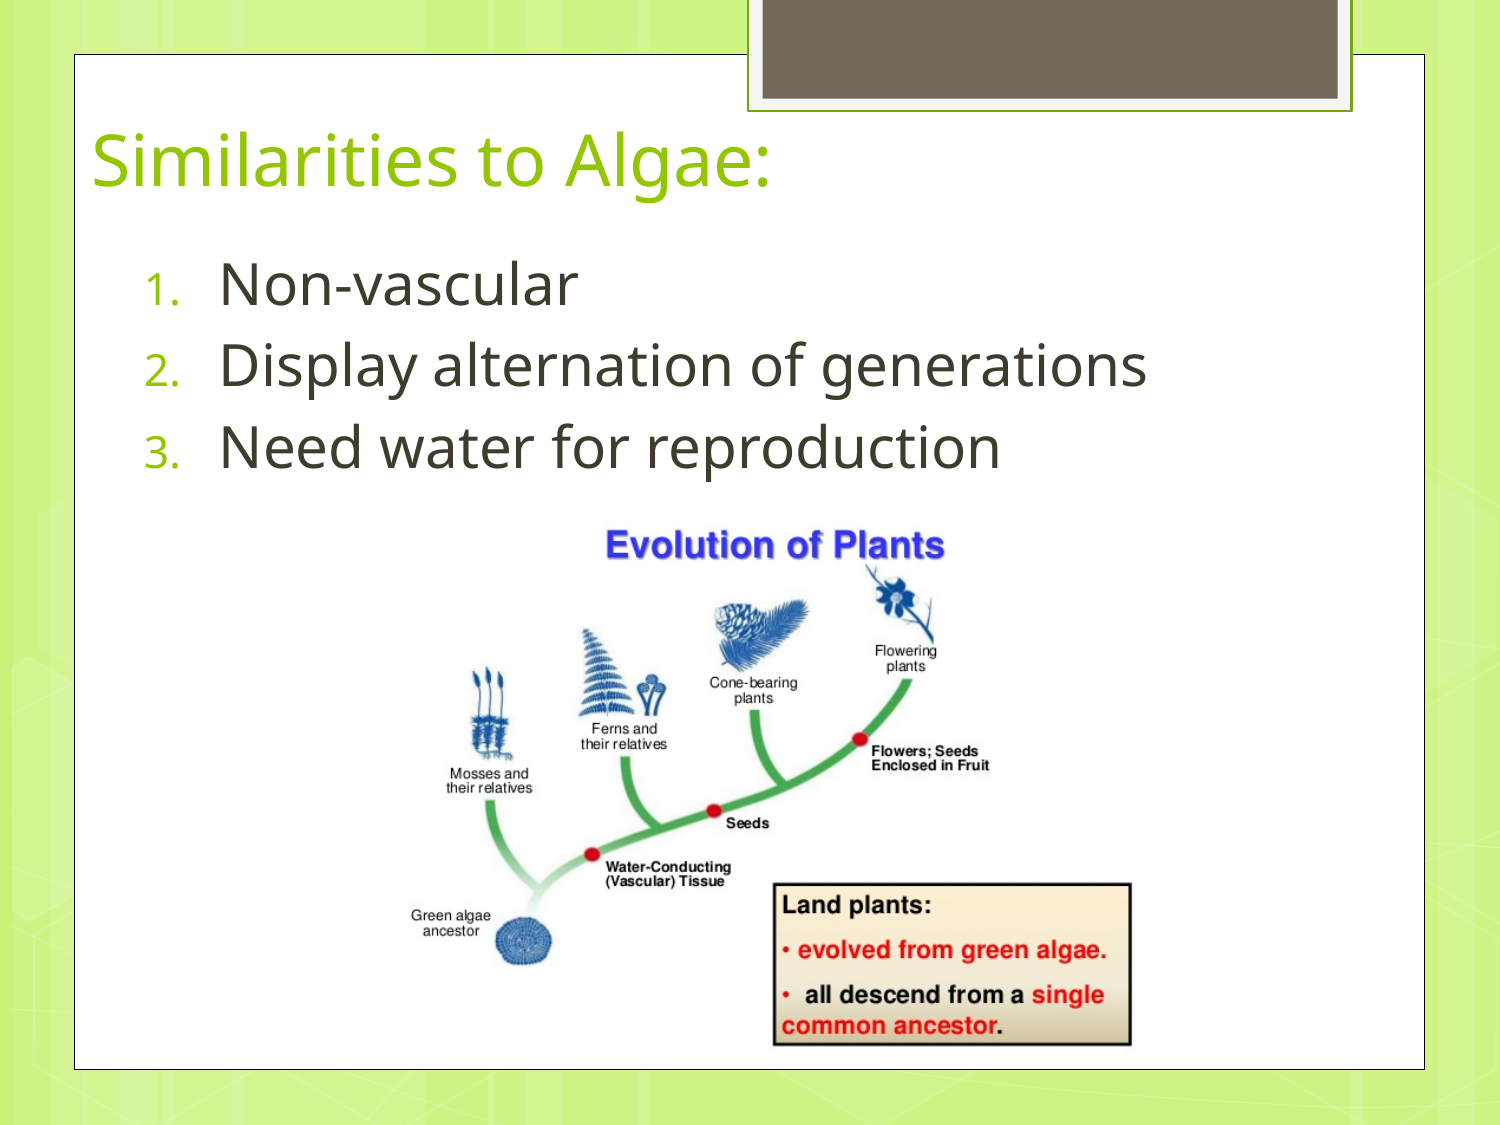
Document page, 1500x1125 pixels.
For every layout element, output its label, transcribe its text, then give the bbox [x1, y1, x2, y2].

list Non-vascular Display alternation of generations Need water for reproduction [117, 239, 1283, 957]
title Similarities to Algae: [76, 106, 1229, 295]
picture [397, 495, 1151, 1061]
